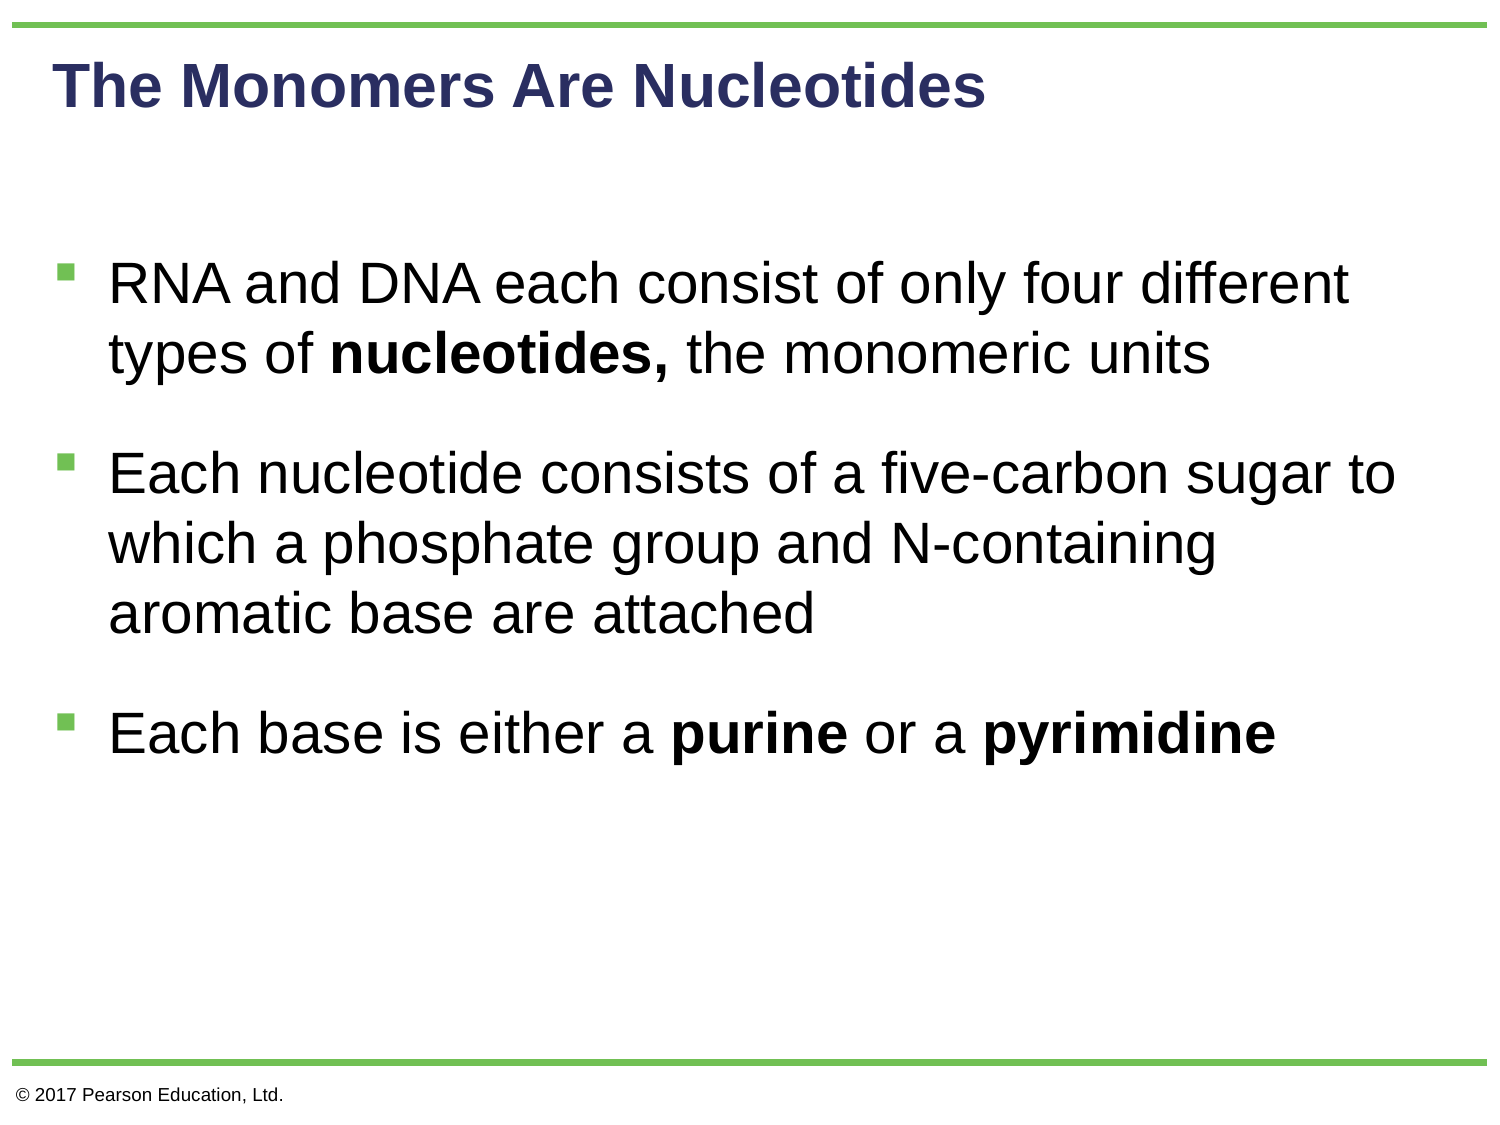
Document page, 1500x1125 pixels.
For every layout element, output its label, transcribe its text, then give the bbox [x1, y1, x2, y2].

list RNA and DNA each consist of only four different types of nucleotides, the monomeric units Each nucleotide consists of a five-carbon sugar to which a phosphate group and N-containing aromatic base are attached Each base is either a purine or a pyrimidine [37, 237, 1463, 1050]
footer © 2017 Pearson Education, Ltd. [0, 1062, 476, 1125]
title The Monomers Are Nucleotides [37, 37, 1463, 213]
